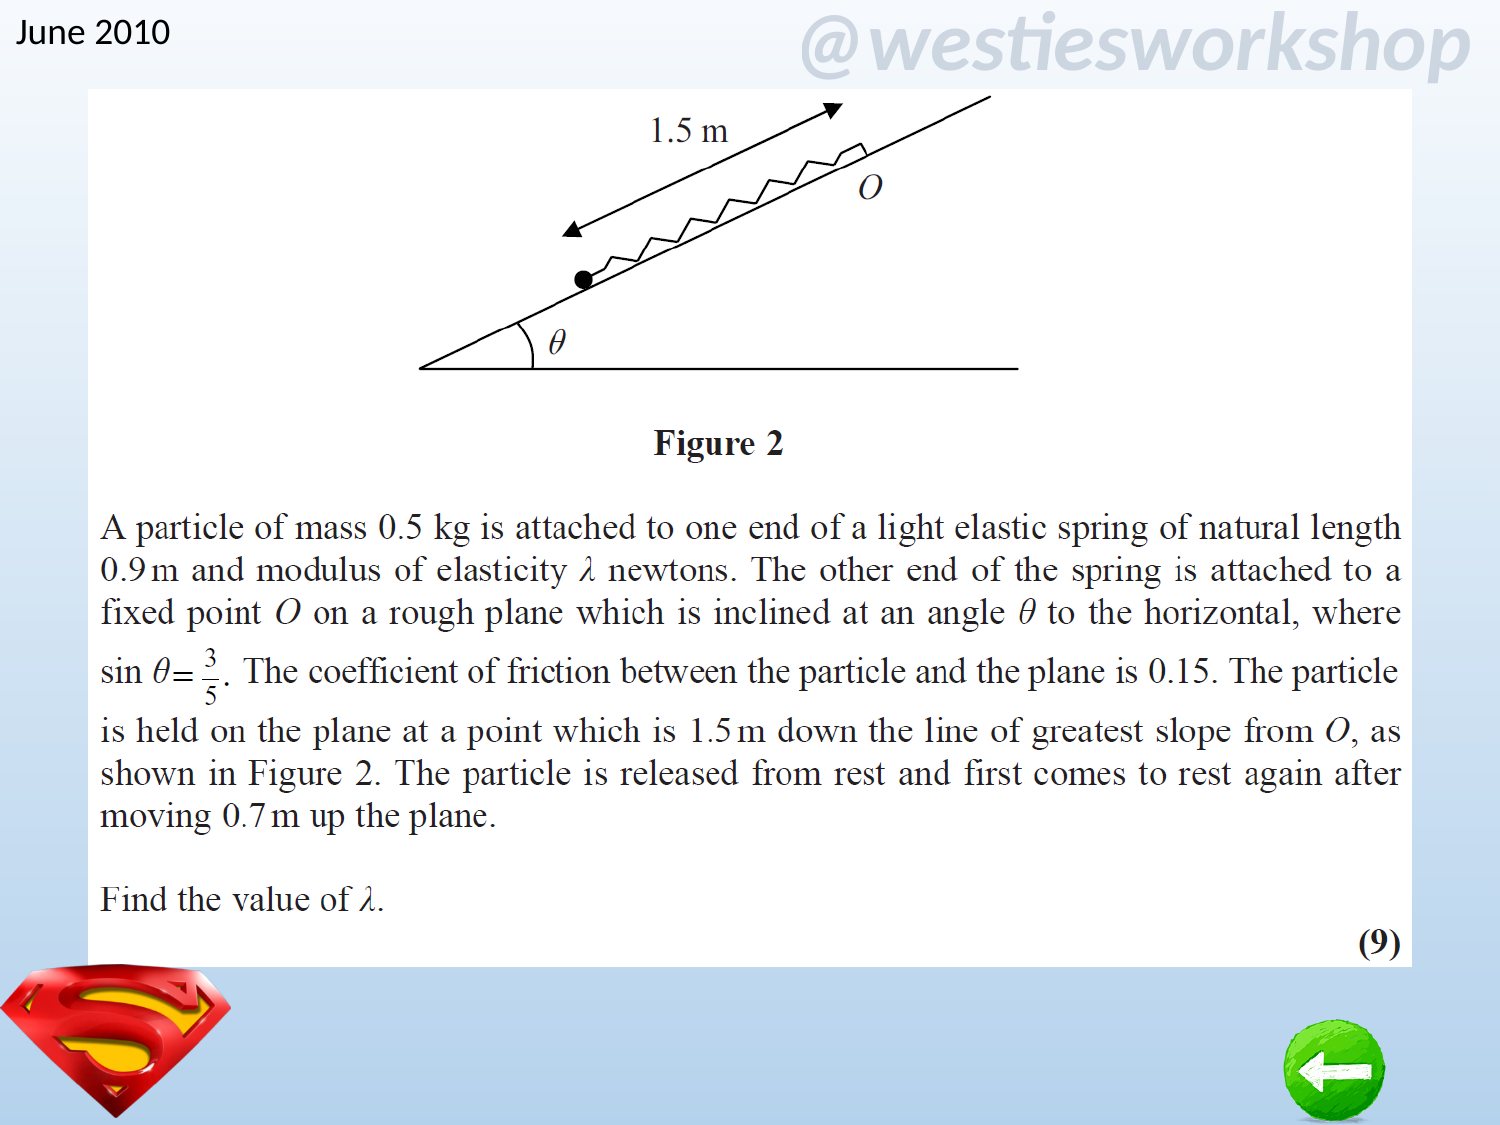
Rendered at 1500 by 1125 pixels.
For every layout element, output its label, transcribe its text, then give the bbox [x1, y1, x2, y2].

text_box June 2010 [1, 0, 186, 60]
picture [1281, 1019, 1387, 1125]
picture [0, 89, 1412, 1118]
